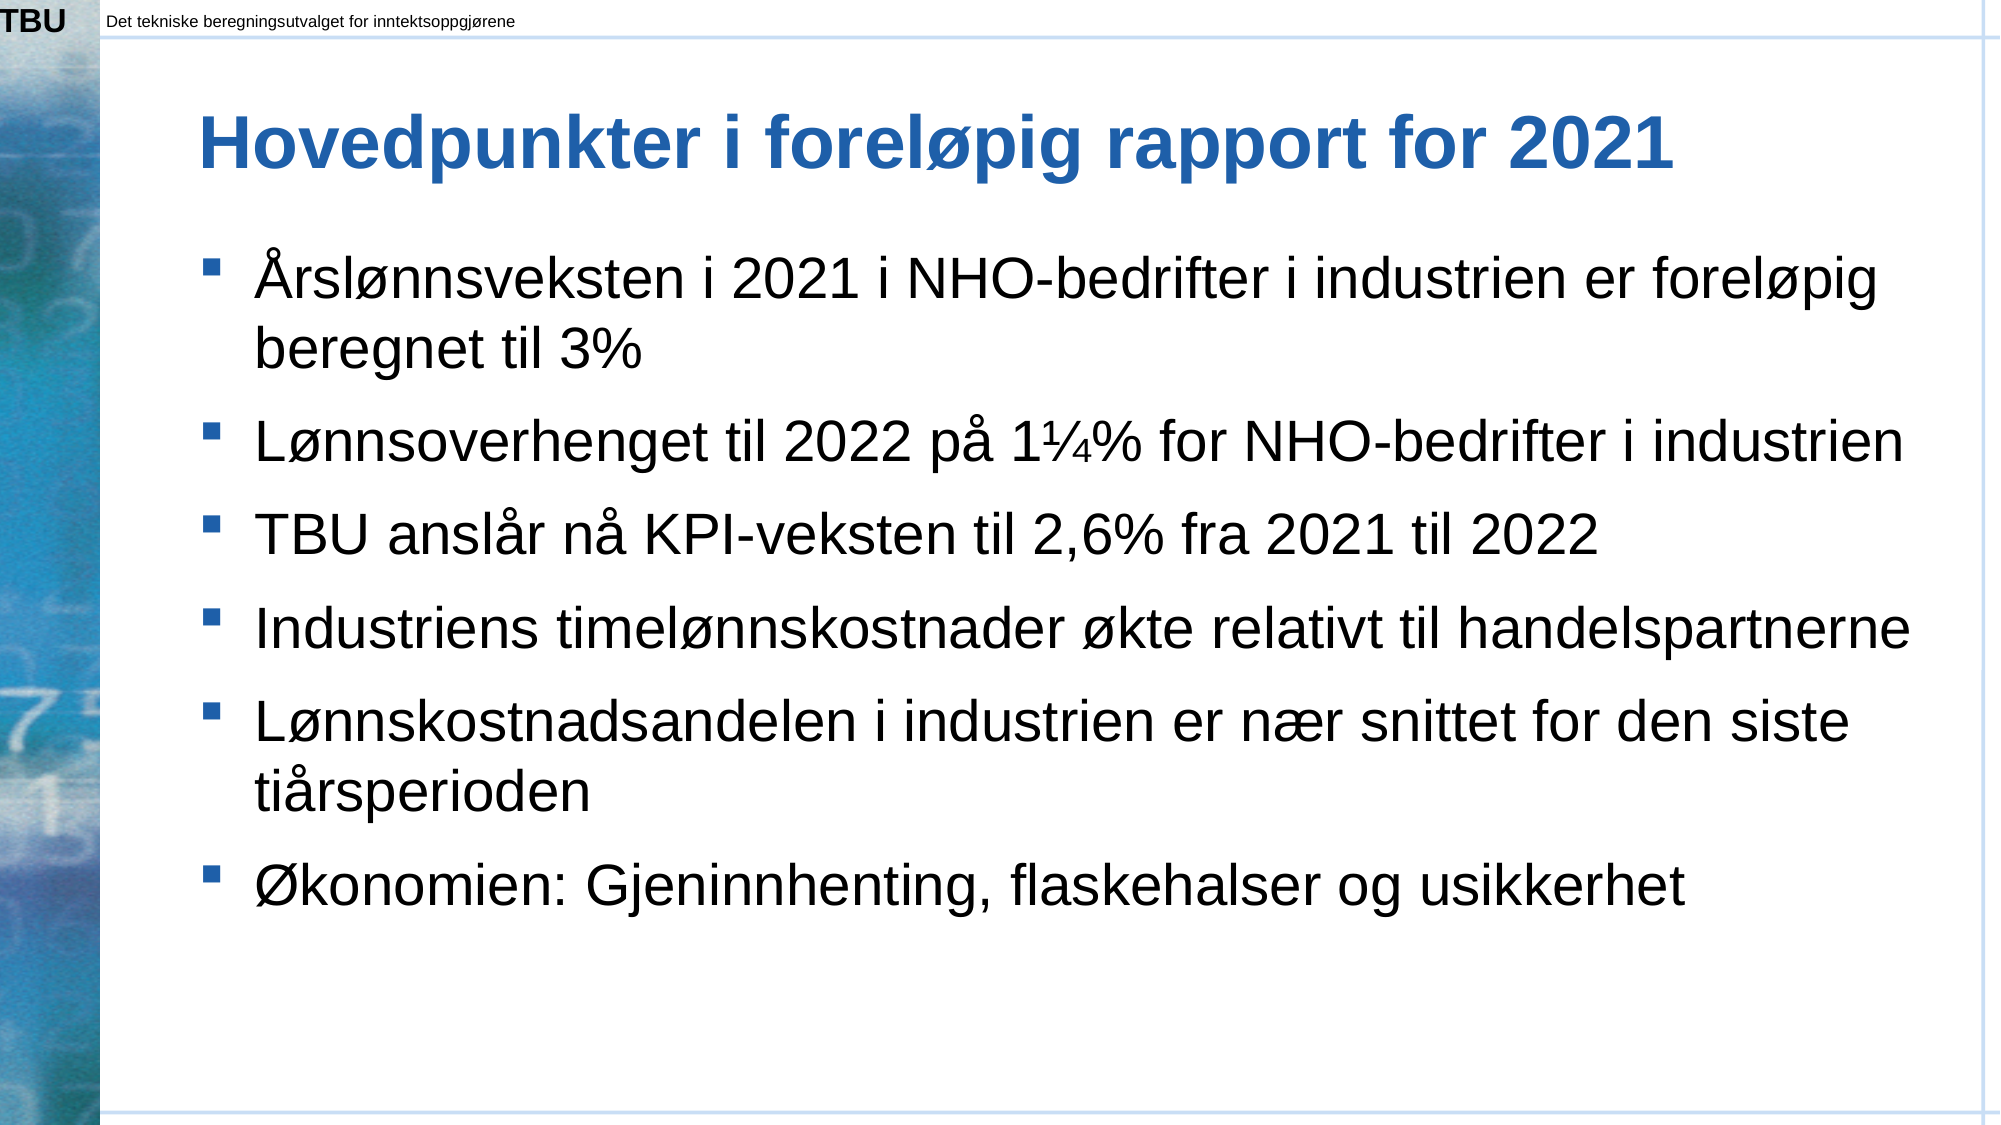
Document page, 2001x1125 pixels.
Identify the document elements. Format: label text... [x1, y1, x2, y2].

title Hovedpunkter i foreløpig rapport for 2021 [183, 44, 1917, 232]
picture [0, 0, 100, 1125]
list Årslønnsveksten i 2021 i NHO-bedrifter i industrien er foreløpig beregnet til 3% Lønnsoverhenget til 2022 på 1¼% for NHO-bedrifter i industrien TBU anslår nå KPI-veksten til 2,6% fra 2021 til 2022 Industriens timelønnskostnader økte relativt til handelspartnerne Lønnskostnadsandelen i industrien er nær snittet for den siste tiårsperioden Økonomien: Gjeninnhenting, flaskehalser og usikkerhet [183, 232, 1957, 1107]
